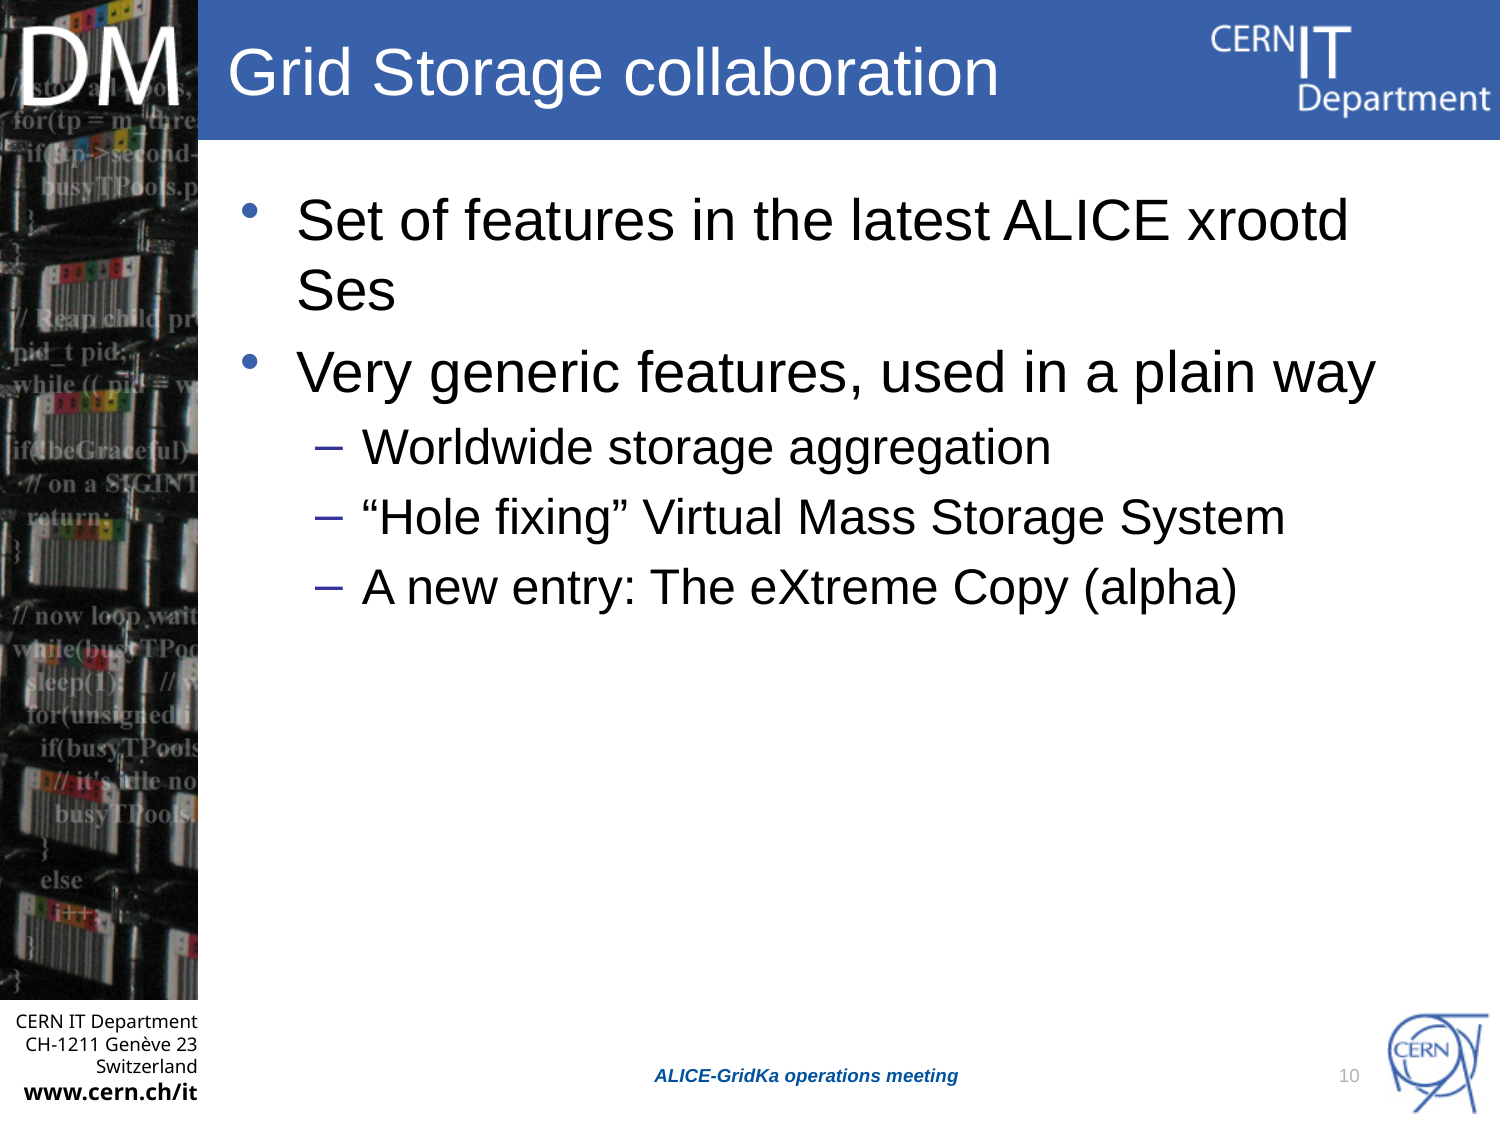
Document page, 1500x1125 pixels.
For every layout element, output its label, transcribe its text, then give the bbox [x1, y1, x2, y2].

list Set of features in the latest ALICE xrootd Ses Very generic features, used in a plain way Worldwide storage aggregation “Hole fixing” Virtual Mass Storage System A new entry: The eXtreme Copy (alpha) [224, 174, 1463, 988]
picture [1387, 1012, 1490, 1114]
slide_number 10 [1301, 1037, 1375, 1113]
title Grid Storage collaboration [212, 0, 1126, 138]
footer ALICE-GridKa operations meeting [312, 1037, 1301, 1113]
picture [0, 0, 1500, 1000]
